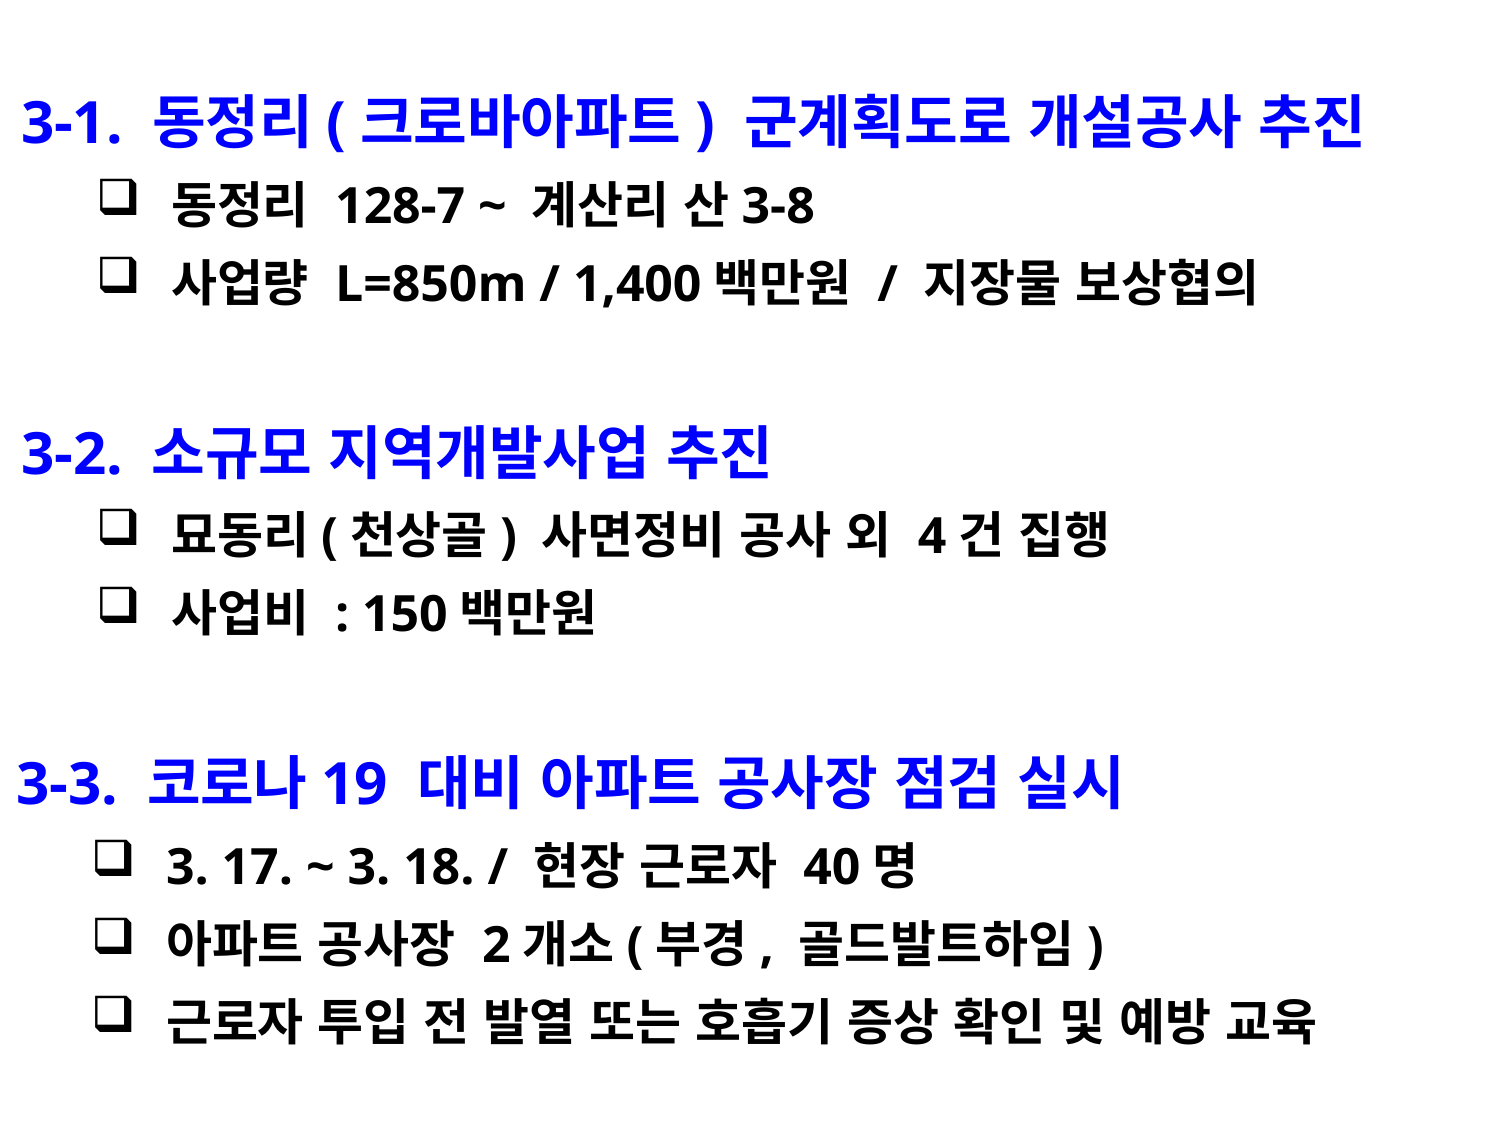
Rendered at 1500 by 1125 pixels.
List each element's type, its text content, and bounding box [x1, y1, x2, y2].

text_box 3-2. 소규모 지역개발사업 추진 묘동리(천상골) 사면정비 공사 외 4건 집행 사업비 : 150백만원 [5, 373, 1447, 657]
text_box 3-1. 동정리(크로바아파트) 군계획도로 개설공사 추진 동정리 128-7 ~ 계산리 산3-8 사업량 L=850m / 1,400백만원 / 지장물 보상협의 [6, 42, 1447, 327]
text_box 3-3. 코로나19 대비 아파트 공사장 점검 실시 3. 17. ~ 3. 18. / 현장 근로자 40명 아파트 공사장 2개소(부경, 골드발트하임) 근로자 투입 전 발열 또는 호흡기 증상 확인 및 예방 교육 [0, 704, 1431, 1071]
